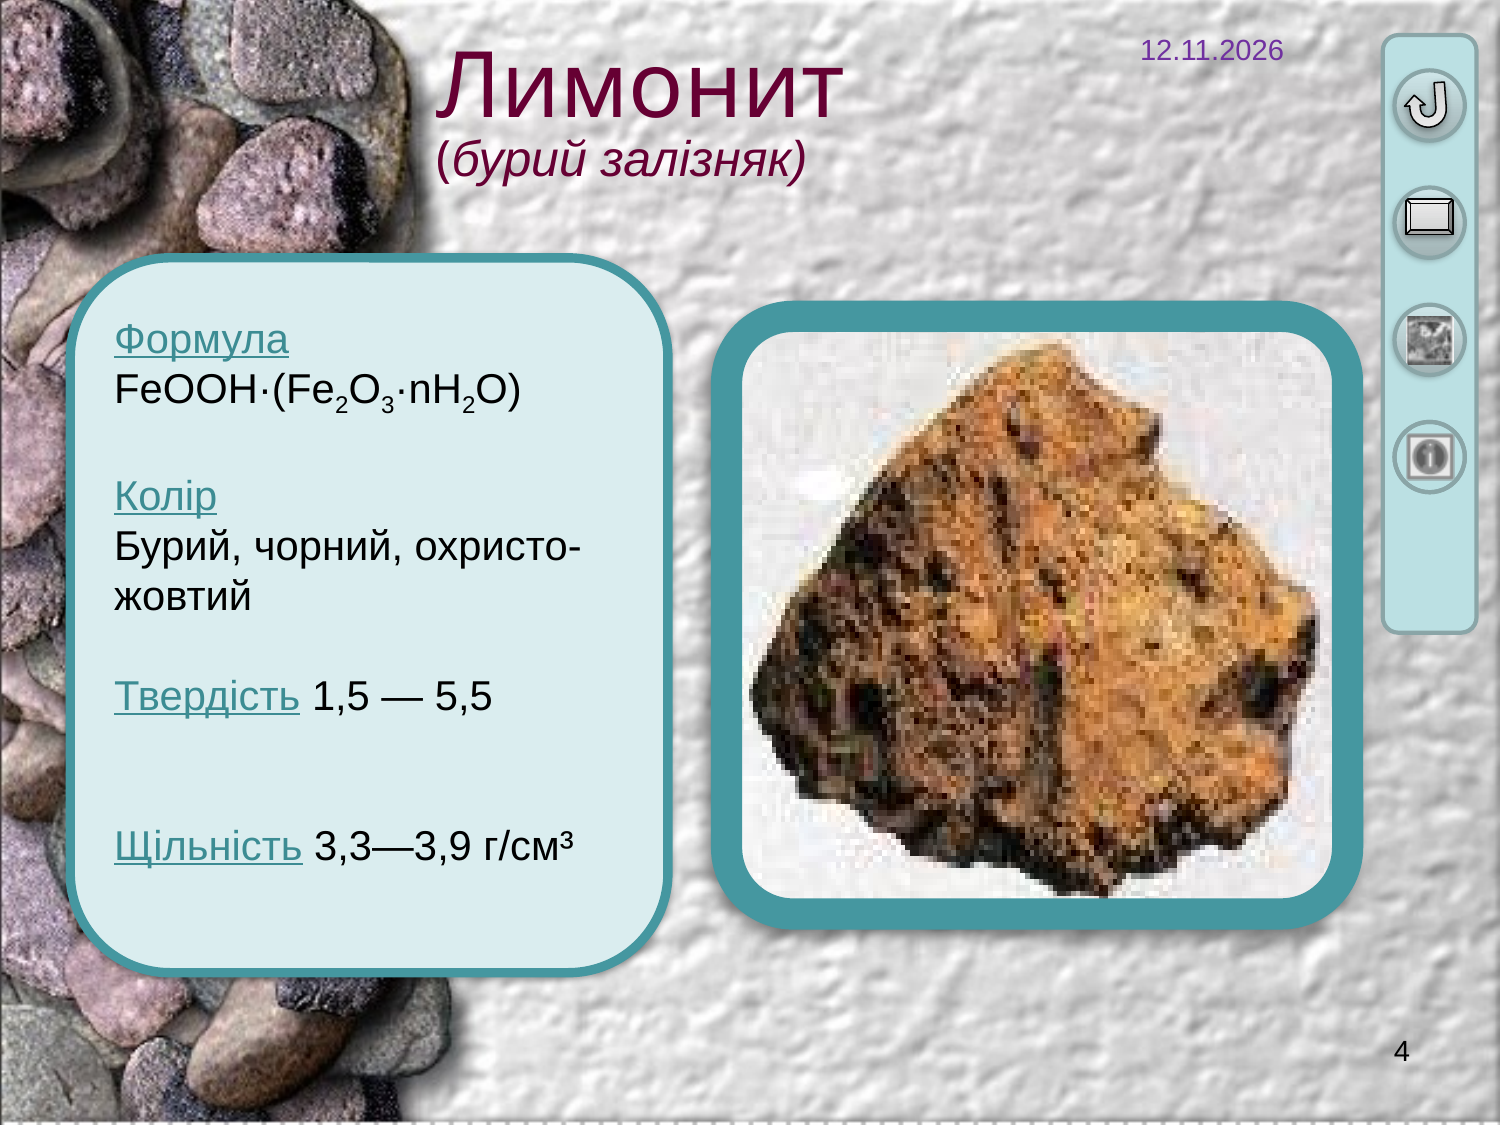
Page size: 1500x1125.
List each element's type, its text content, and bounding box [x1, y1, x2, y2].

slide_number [1124, 23, 1476, 102]
text_box Формула FeOOH·(Fe2O3·nH2O) Колір Бурий, чорний, охристо-жовтий Твердість 1,5 — 5,5 Щільність 3,3—3,9 г/см³ [67, 254, 672, 976]
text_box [1394, 70, 1466, 141]
picture [0, 0, 1500, 1125]
slide_number 4 [1074, 1024, 1426, 1103]
text_box Лимонит (бурий залізняк) [421, 35, 1360, 195]
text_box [1394, 421, 1466, 493]
text_box [1392, 185, 1467, 260]
text_box [1392, 302, 1467, 366]
text_box [1412, 373, 1447, 378]
text_box [1380, 32, 1479, 635]
